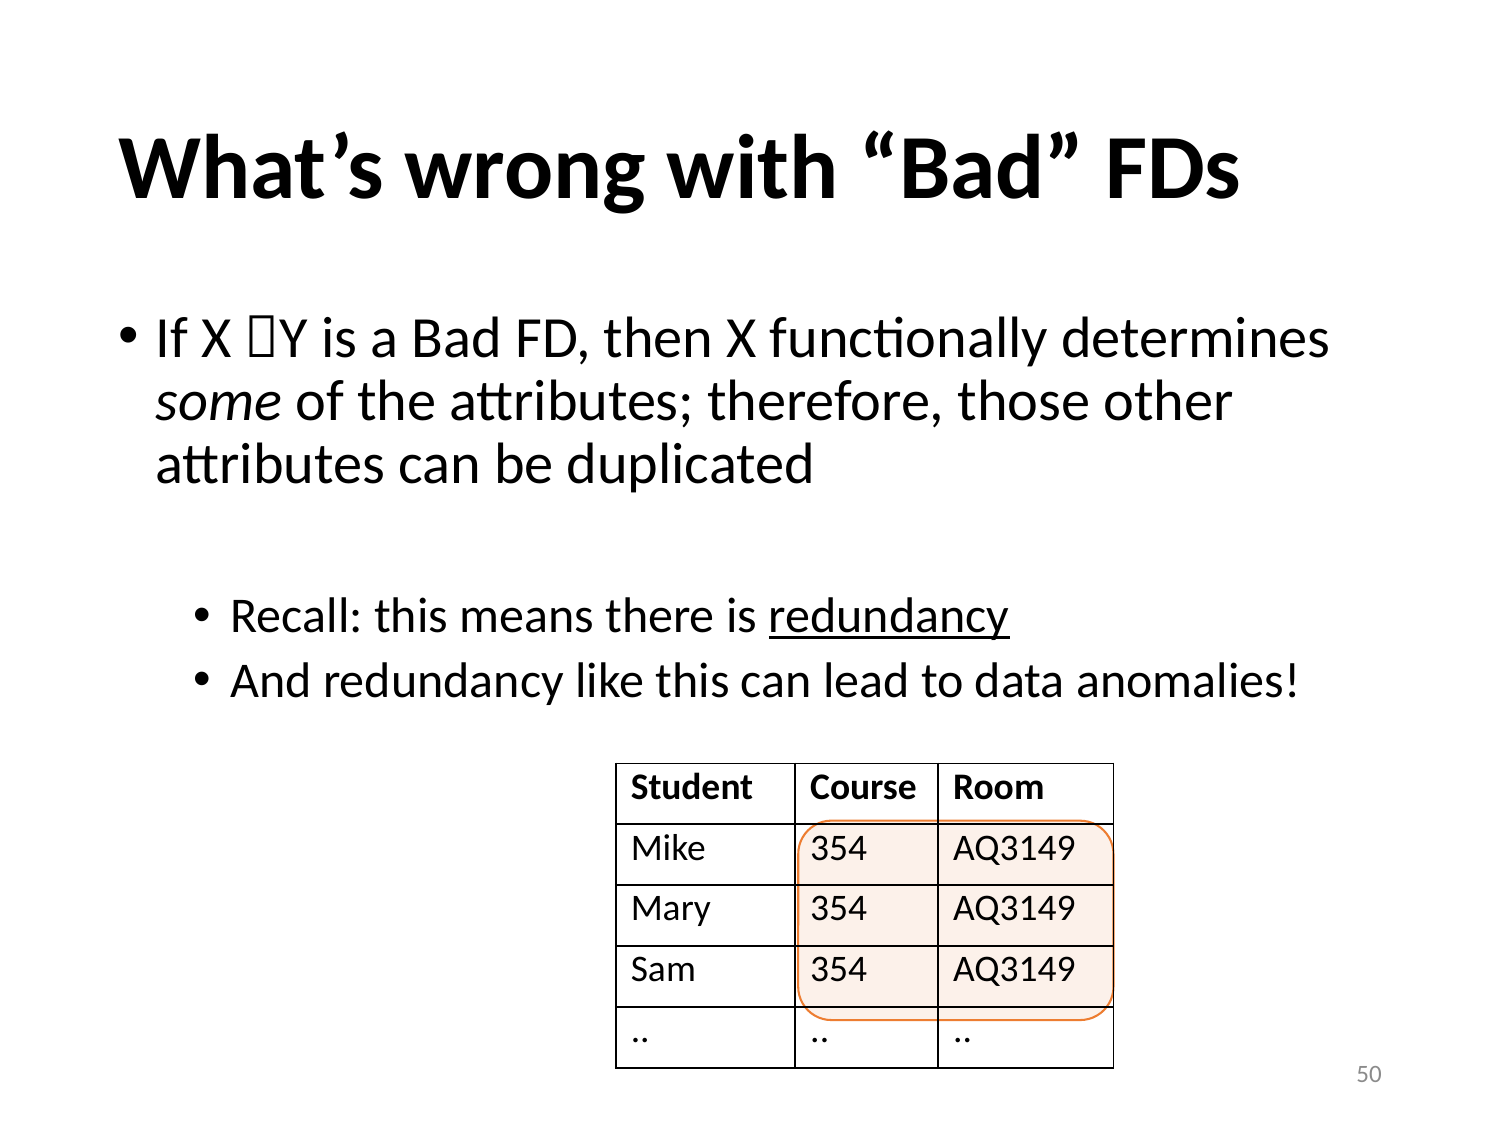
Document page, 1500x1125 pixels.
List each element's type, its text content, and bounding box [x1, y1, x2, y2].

table_cell Sam [617, 947, 794, 1006]
table_cell 354 [796, 886, 937, 945]
table_cell AQ3149 [939, 825, 1113, 884]
table_cell .. [617, 1008, 794, 1067]
slide_number 50 [1059, 1042, 1397, 1103]
table_cell 354 [796, 825, 937, 884]
table_cell Mary [617, 886, 794, 945]
table_cell AQ3149 [939, 947, 1113, 1006]
table_header Room [939, 764, 1113, 823]
list If X Y is a Bad FD, then X functionally determines some of the attributes; therefore, those other attributes can be duplicated Recall: this means there is redundancy And redundancy like this can lead to data anomalies! [103, 299, 1397, 1014]
table_cell 354 [796, 947, 937, 1006]
table_header Course [796, 764, 937, 823]
table_cell AQ3149 [939, 886, 1113, 945]
table_cell .. [796, 1008, 937, 1067]
table_cell Mike [617, 825, 794, 884]
table_cell .. [939, 1008, 1113, 1067]
table_header Student [617, 764, 794, 823]
title What’s wrong with “Bad” FDs [103, 59, 1397, 278]
